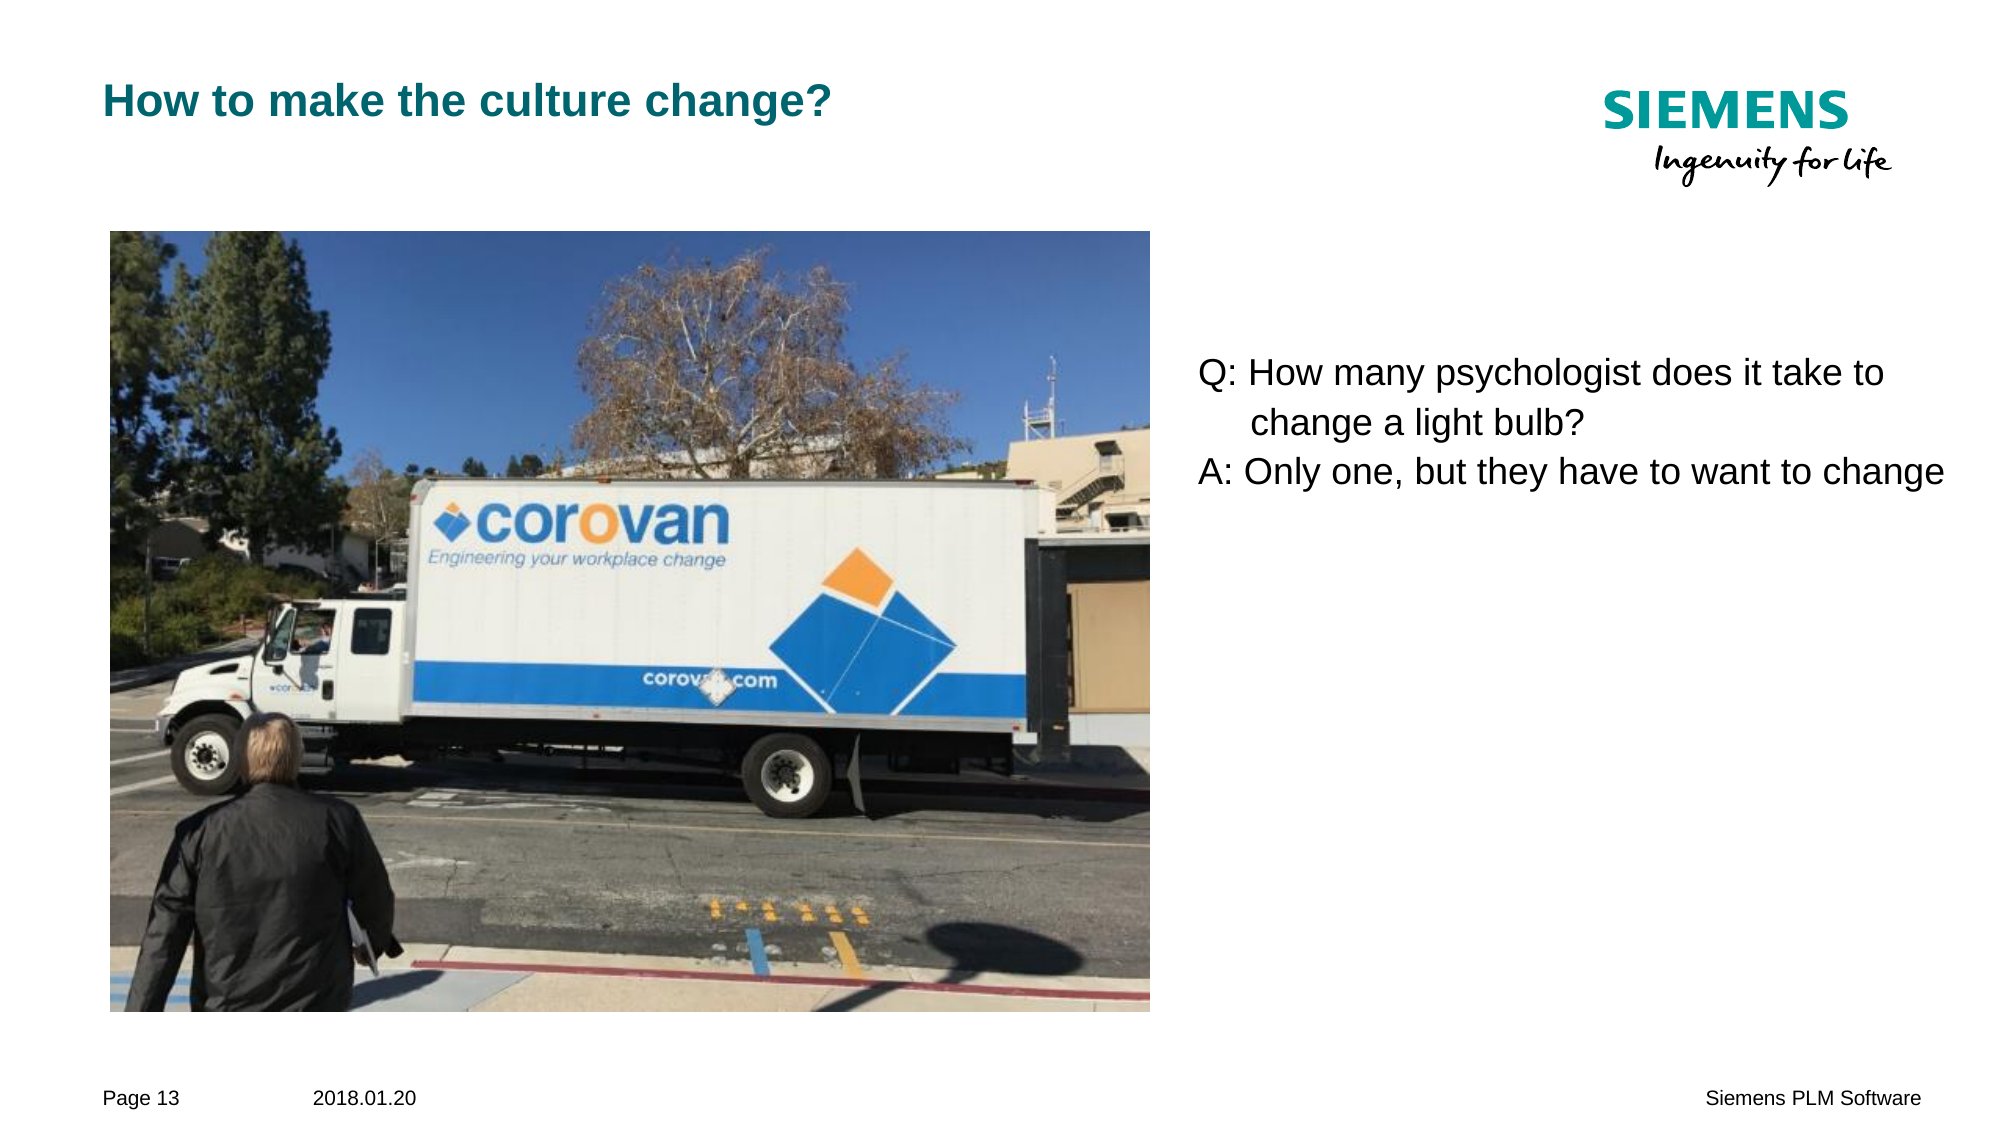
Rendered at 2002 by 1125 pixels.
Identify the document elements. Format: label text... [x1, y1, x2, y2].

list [109, 231, 1150, 1012]
title How to make the culture change? [0, 0, 2001, 237]
text_box Q: How many psychologist does it take to change a light bulb? A: Only one, but they have to want to change [1198, 343, 1957, 493]
